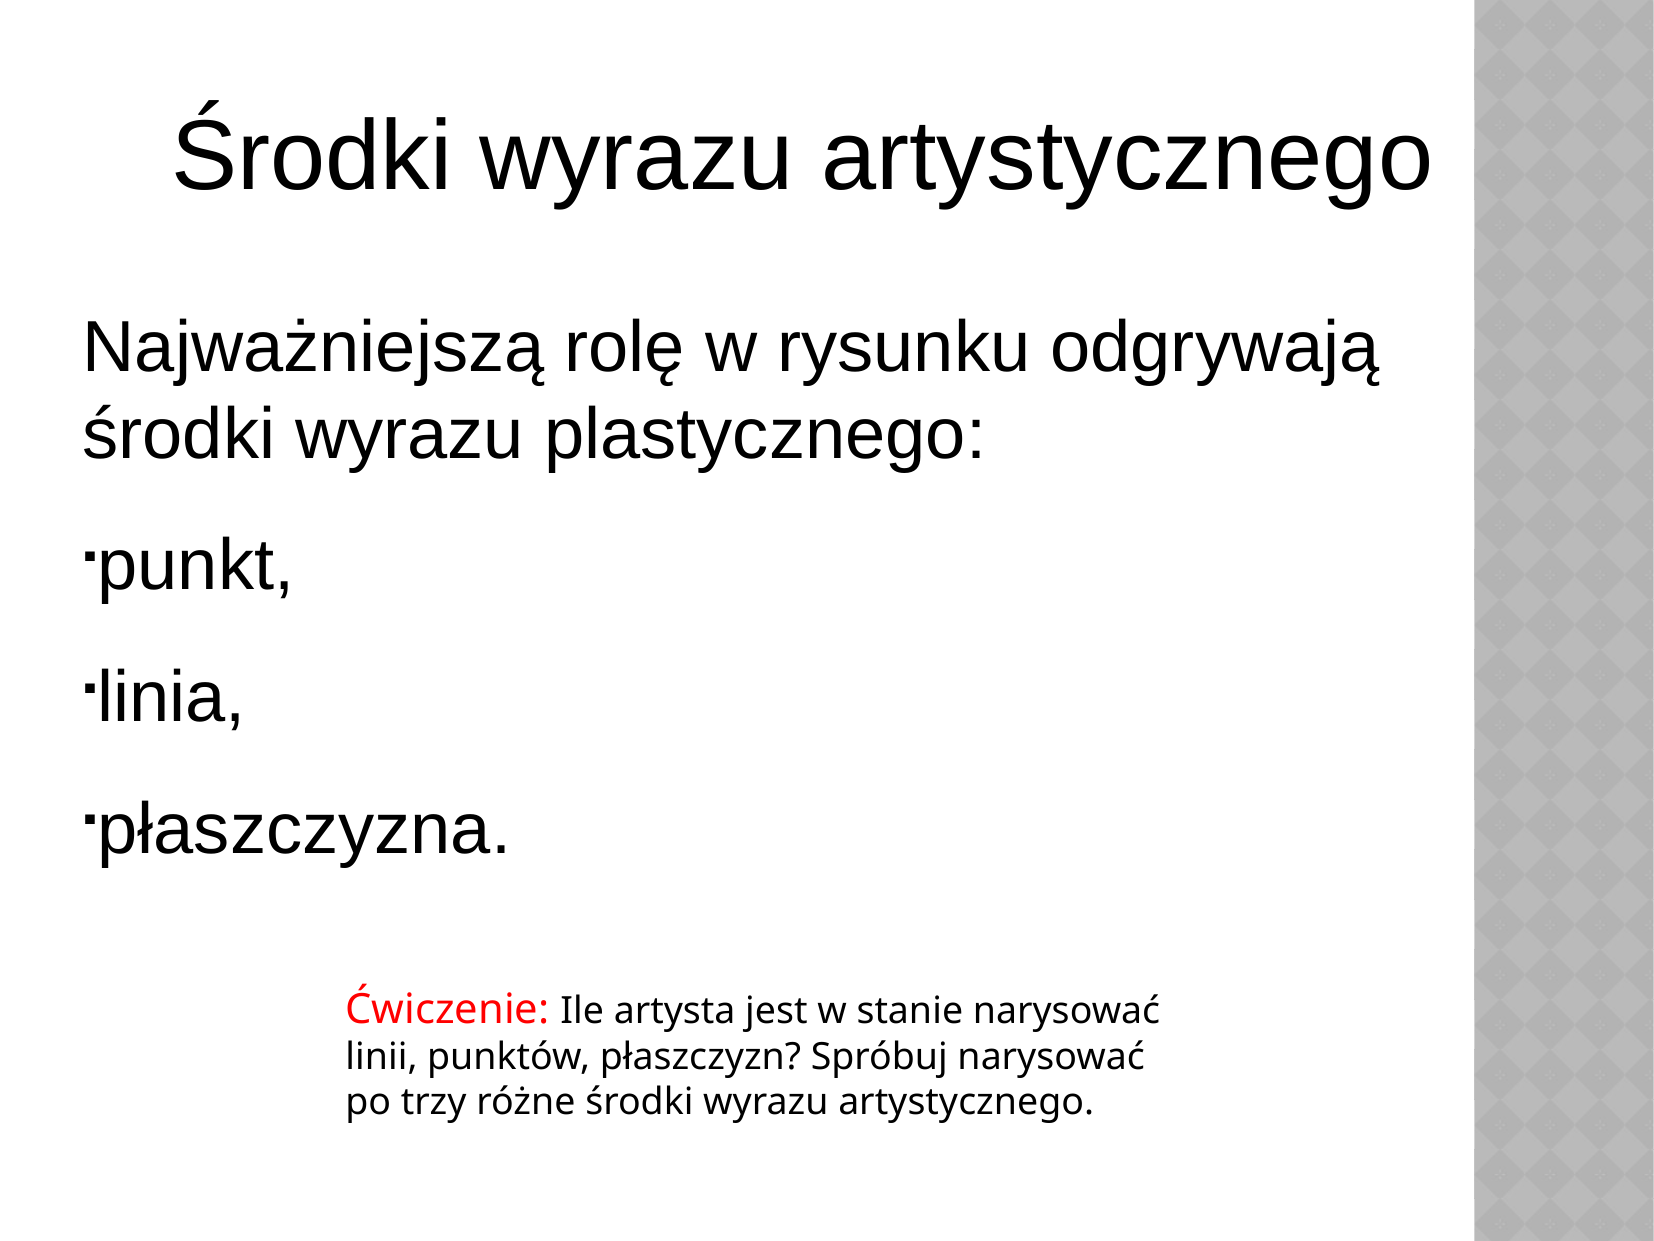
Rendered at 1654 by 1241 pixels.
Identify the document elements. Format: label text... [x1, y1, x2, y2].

text_box Środki wyrazu artystycznego [82, 47, 1524, 252]
text_box Najważniejszą rolę w rysunku odgrywają środki wyrazu plastycznego: punkt, linia, płaszczyzna. [82, 299, 1430, 1019]
text_box Ćwiczenie: Ile artysta jest w stanie narysować linii, punktów, płaszczyzn? Spróbuj narysować po trzy różne środki wyrazu artystycznego. [330, 974, 1182, 1175]
